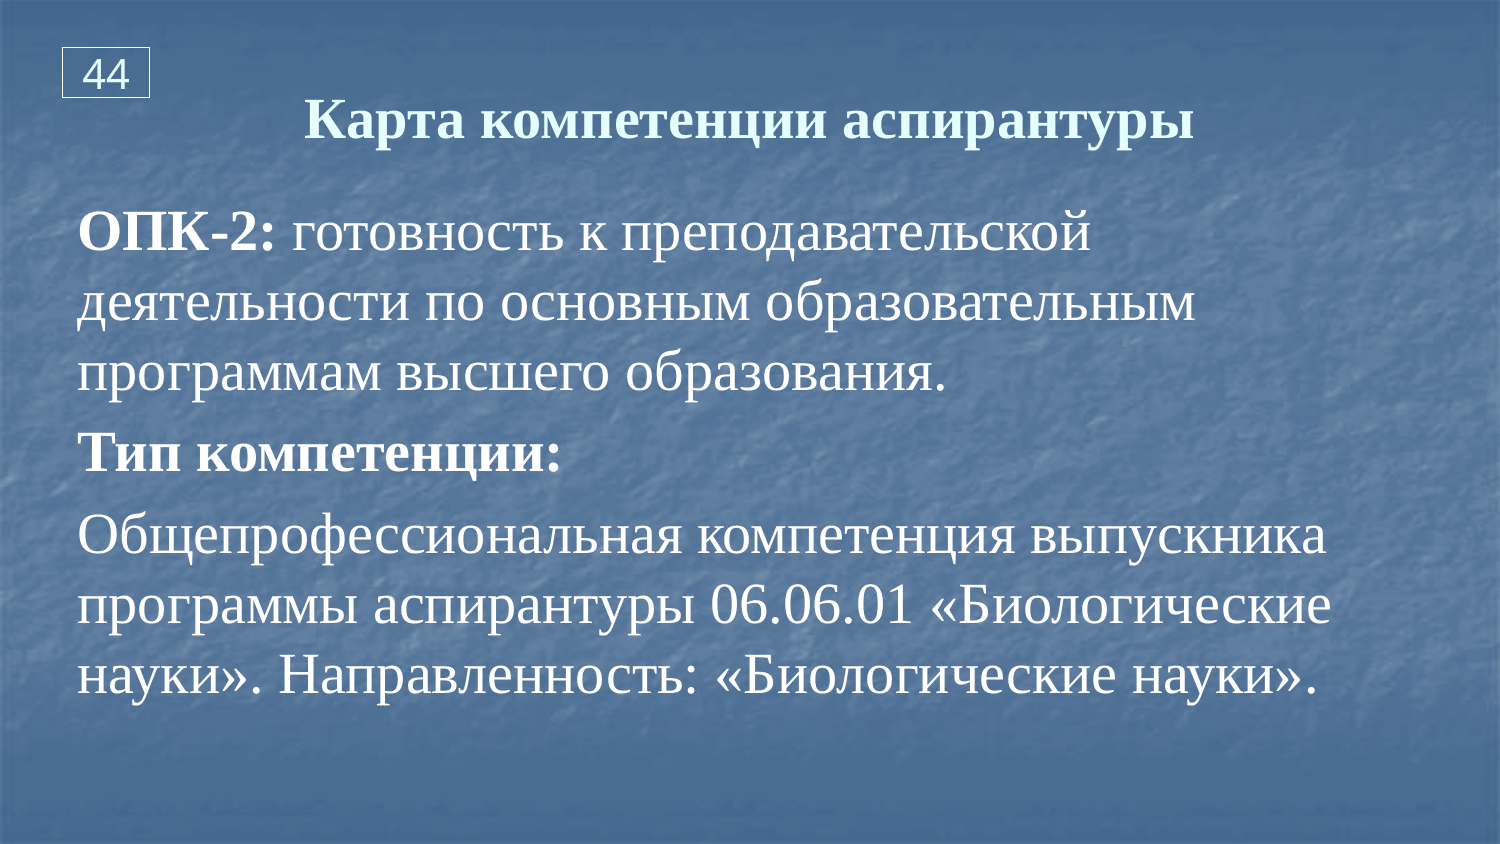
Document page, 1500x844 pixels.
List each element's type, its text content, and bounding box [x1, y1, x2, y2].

text_box 44 [62, 47, 150, 98]
title Карта компетенции аспирантуры [75, 59, 1425, 172]
list ОПК-2: готовность к преподавательской деятельности по основным образовательным программам высшего образования. Тип компетенции: Общепрофессиональная компетенция выпускника программы аспирантуры 06.06.01 «Биологические науки». Направленность: «Биологические науки». [62, 184, 1413, 729]
